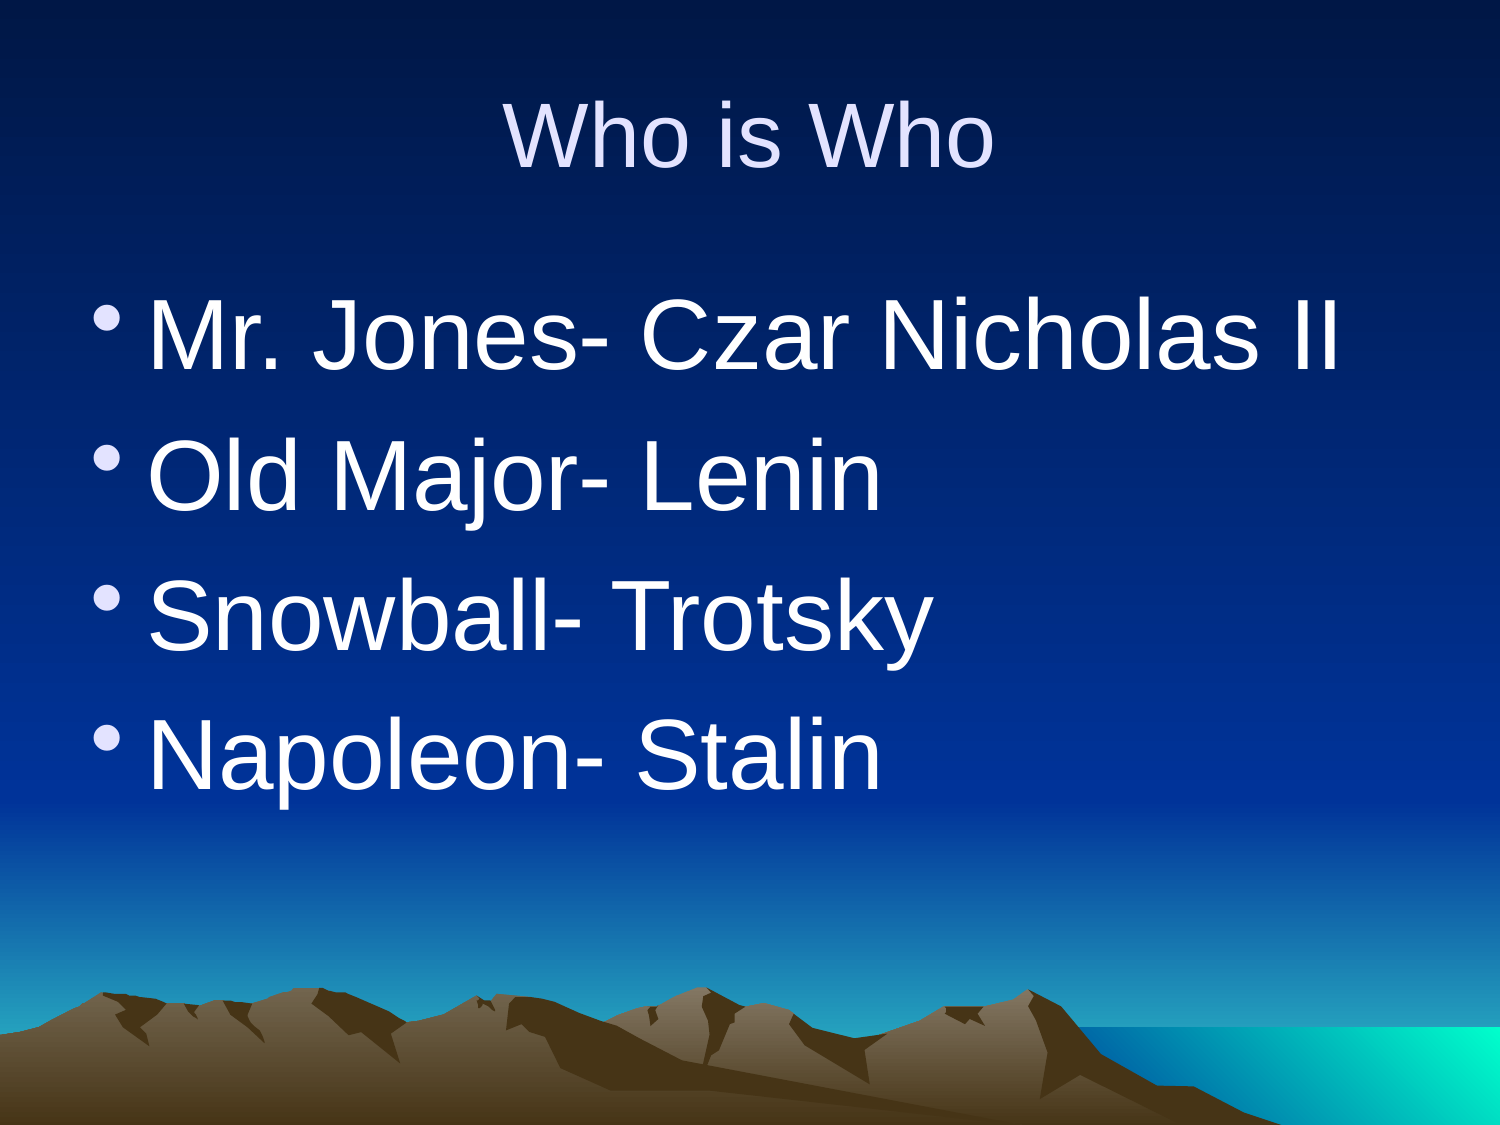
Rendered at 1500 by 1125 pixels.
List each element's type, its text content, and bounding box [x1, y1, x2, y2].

list Mr. Jones- Czar Nicholas II Old Major- Lenin Snowball- Trotsky Napoleon- Stalin [75, 262, 1425, 1000]
title Who is Who [75, 37, 1425, 225]
